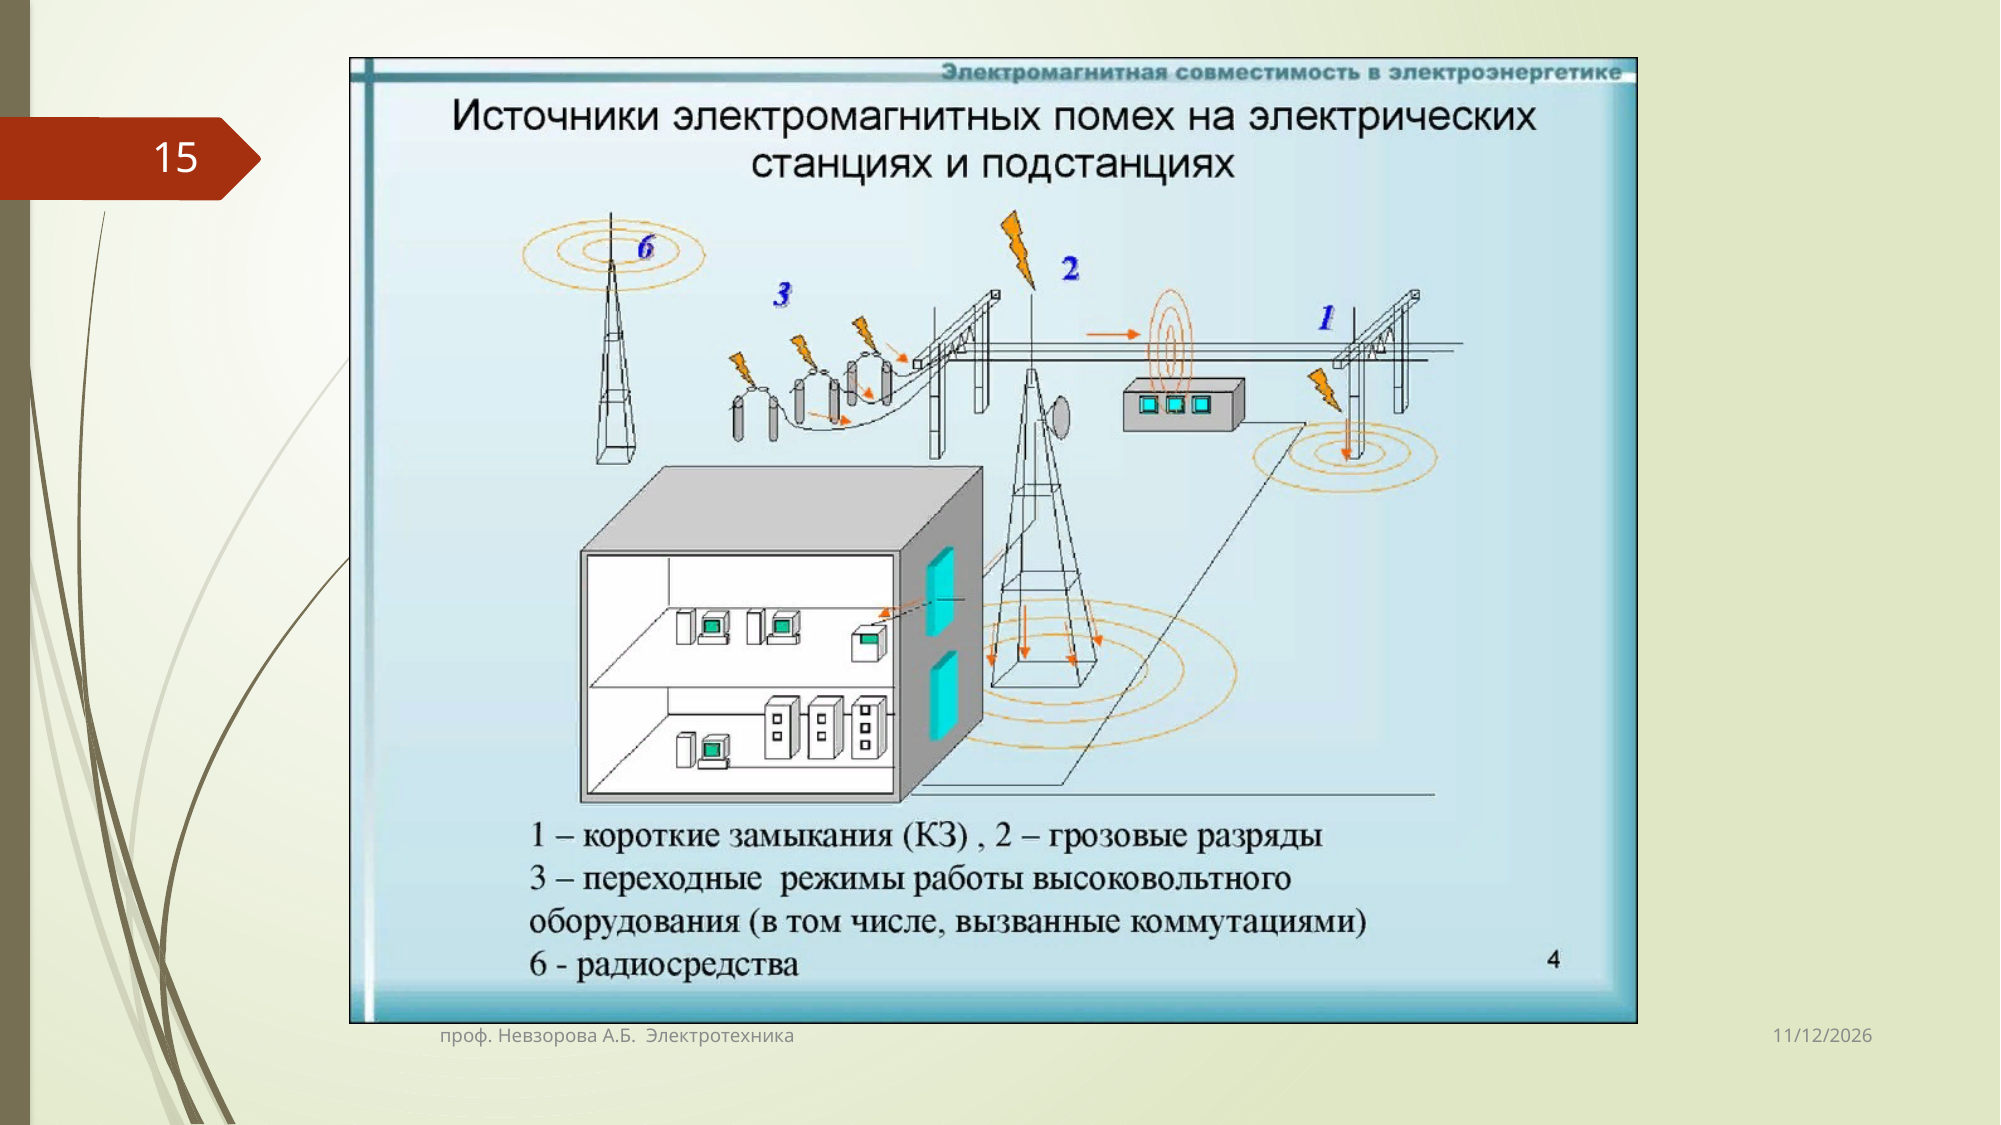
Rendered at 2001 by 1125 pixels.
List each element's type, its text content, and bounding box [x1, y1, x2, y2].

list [349, 57, 1638, 1024]
footer проф. Невзорова А.Б. Электротехника [424, 1006, 1675, 1067]
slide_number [1699, 1005, 1888, 1067]
slide_number 15 [87, 129, 216, 190]
